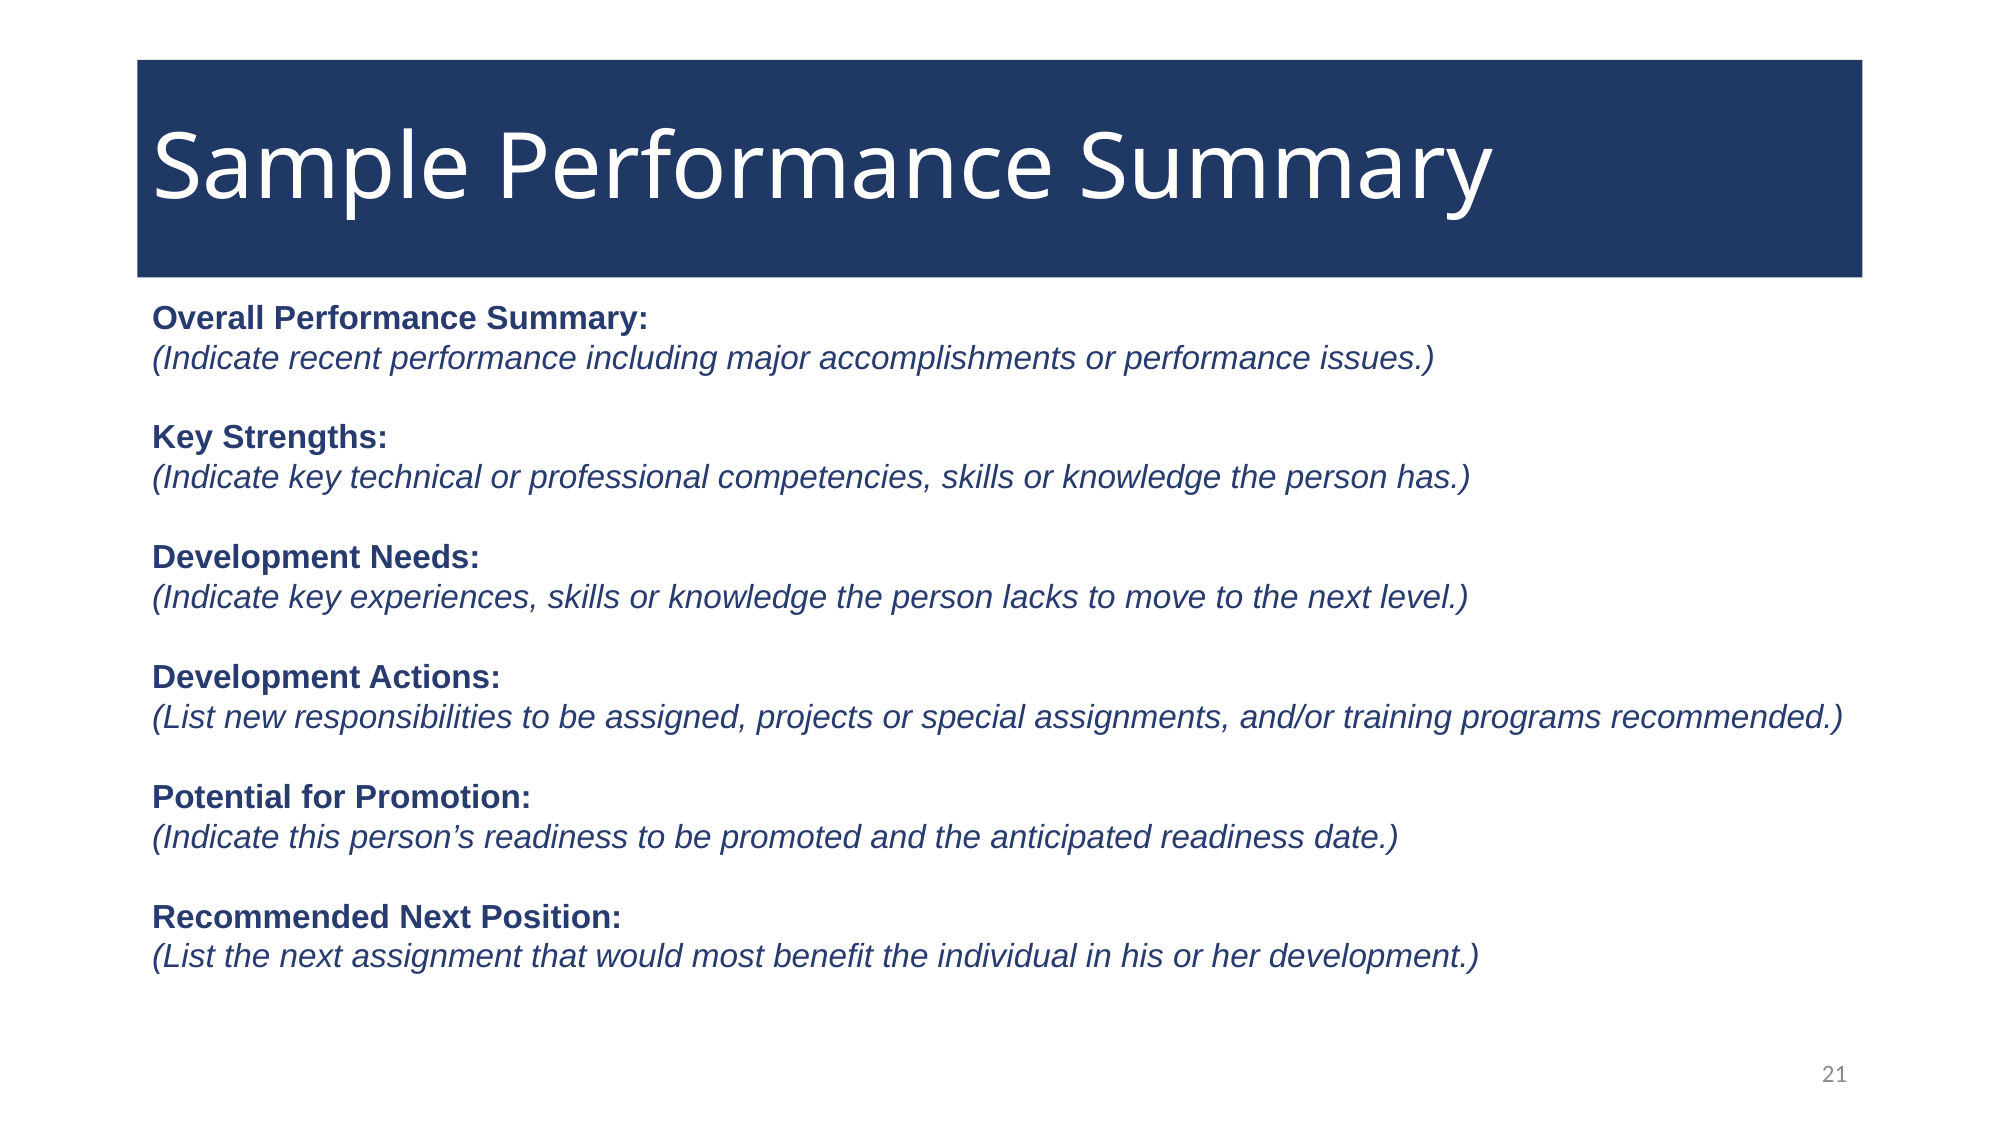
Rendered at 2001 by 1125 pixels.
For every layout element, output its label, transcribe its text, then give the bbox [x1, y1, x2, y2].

text_box Overall Performance Summary: (Indicate recent performance including major accomplishments or performance issues.) Key Strengths: (Indicate key technical or professional competencies, skills or knowledge the person has.) Development Needs: (Indicate key experiences, skills or knowledge the person lacks to move to the next level.) Development Actions: (List new responsibilities to be assigned, projects or special assignments, and/or training programs recommended.) Potential for Promotion: (Indicate this person’s readiness to be promoted and the anticipated readiness date.) Recommended Next Position: (List the next assignment that would most benefit the individual in his or her development.) [137, 288, 1863, 1062]
slide_number 21 [1412, 1062, 1863, 1103]
title Sample Performance Summary [137, 59, 1863, 278]
